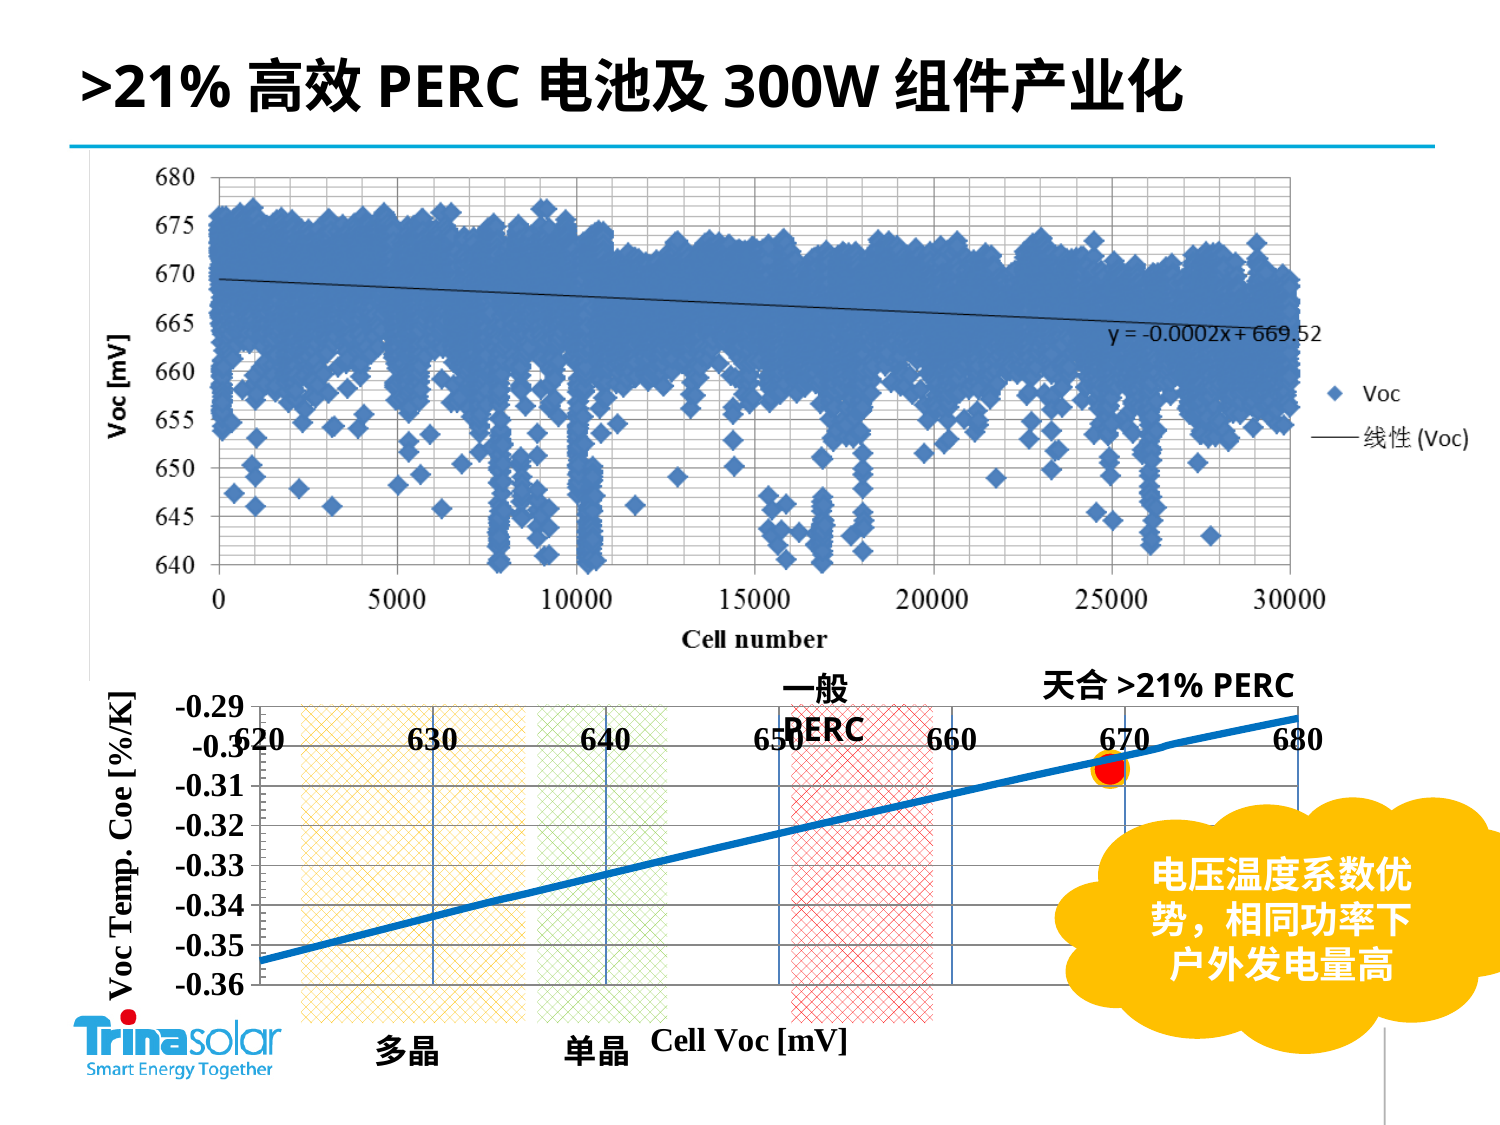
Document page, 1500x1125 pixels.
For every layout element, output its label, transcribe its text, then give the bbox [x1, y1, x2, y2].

picture [0, 0, 1500, 1125]
text_box 电压温度系数优势，相同功率下户外发电量高 [1356, 797, 1500, 1041]
text_box >21%高效PERC电池及300W组件产业化 [64, 42, 1468, 127]
chart [64, 679, 1350, 1095]
